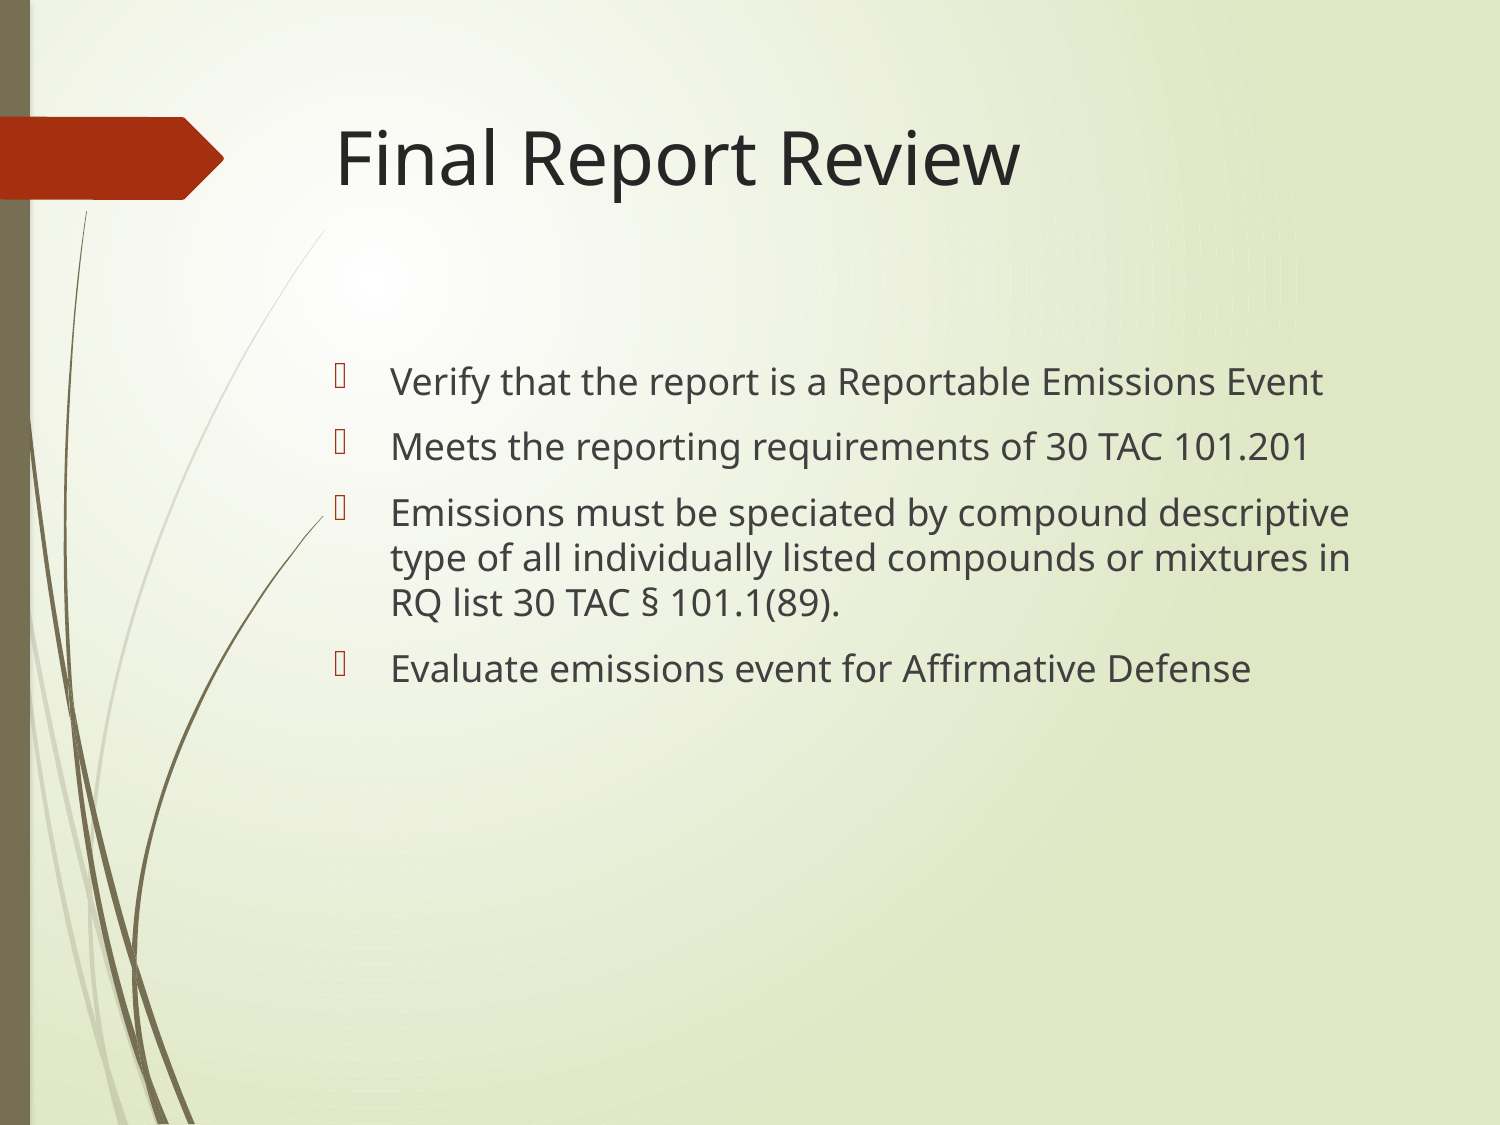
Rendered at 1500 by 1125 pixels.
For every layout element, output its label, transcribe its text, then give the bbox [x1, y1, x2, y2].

title Final Report Review [319, 102, 1400, 313]
list Verify that the report is a Reportable Emissions Event Meets the reporting requirements of 30 TAC 101.201 Emissions must be speciated by compound descriptive type of all individually listed compounds or mixtures in RQ list 30 TAC § 101.1(89). Evaluate emissions event for Affirmative Defense [318, 350, 1400, 970]
